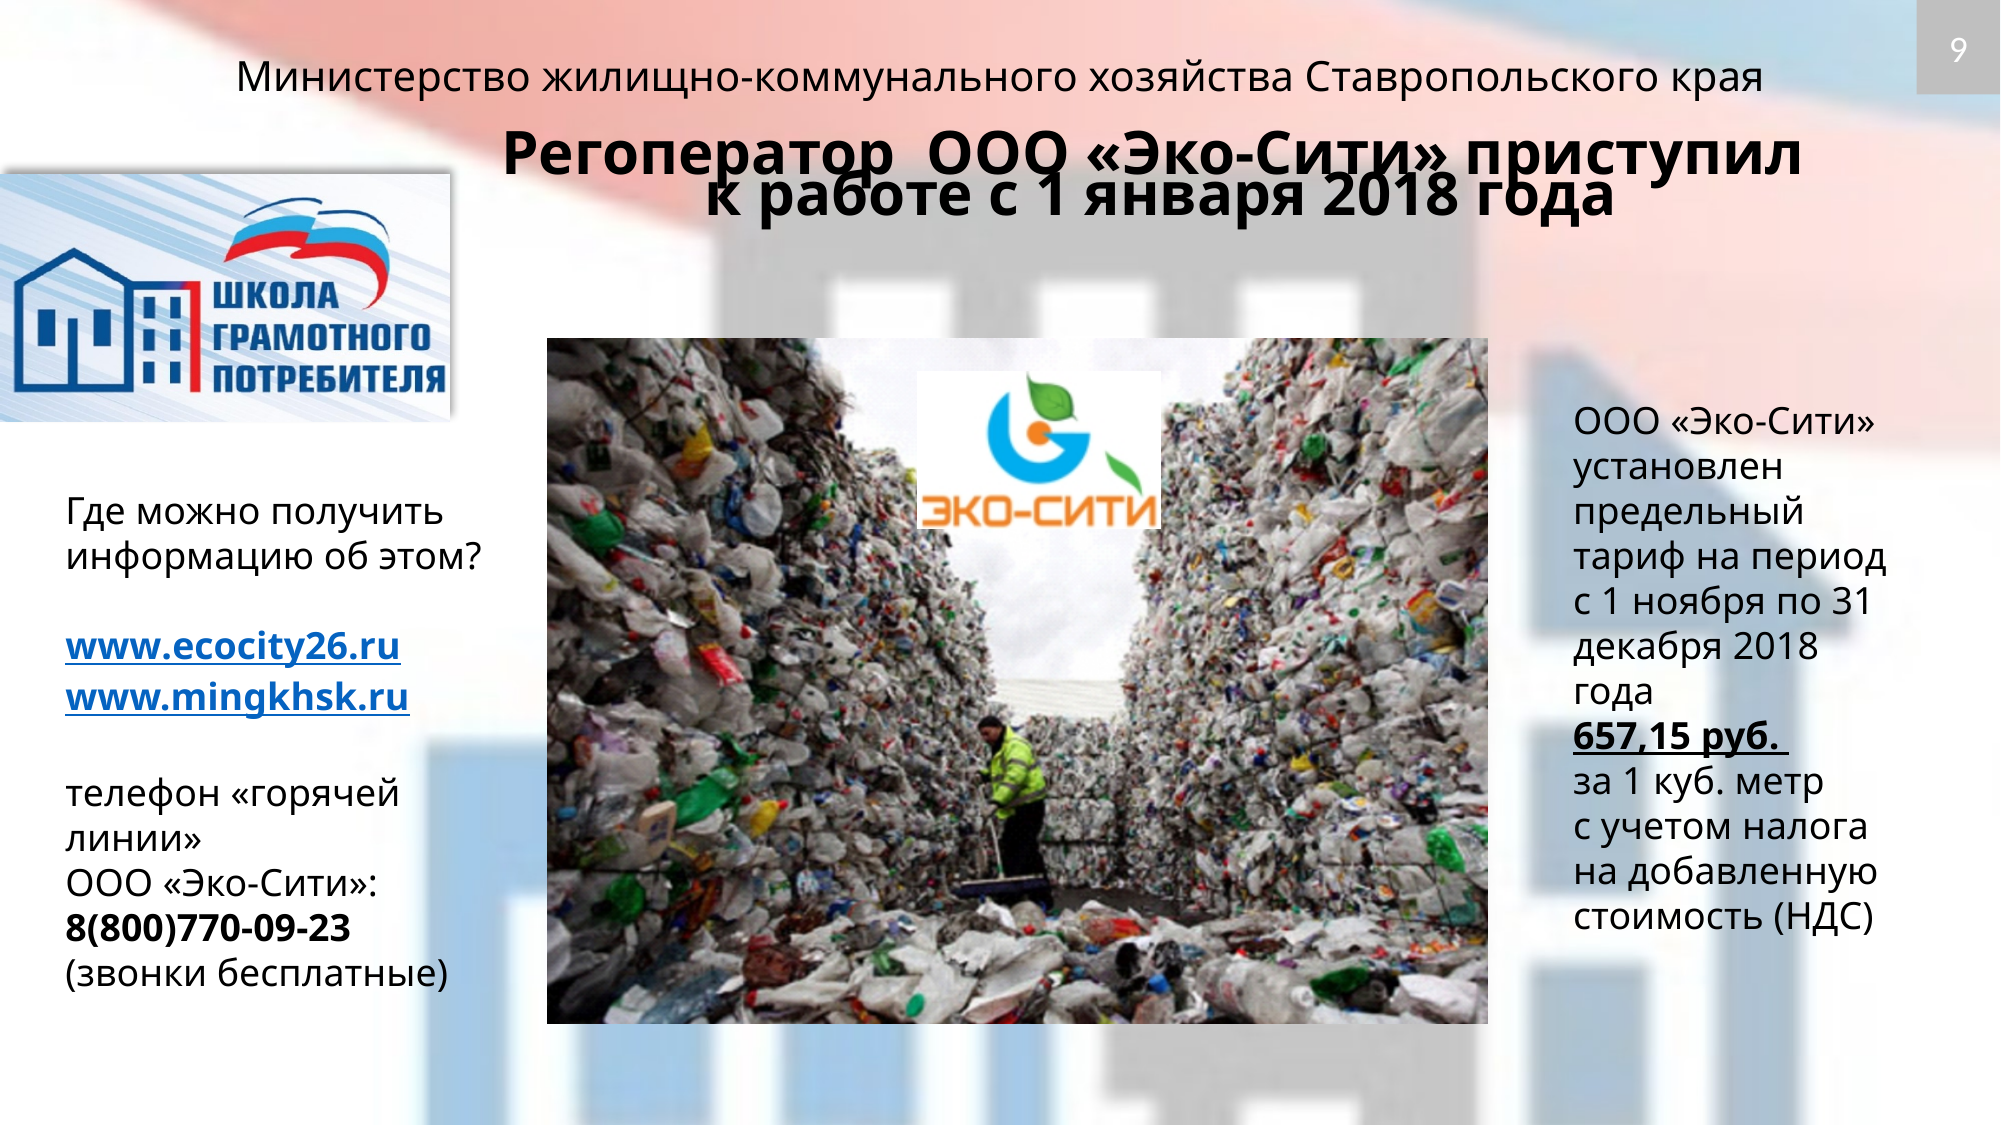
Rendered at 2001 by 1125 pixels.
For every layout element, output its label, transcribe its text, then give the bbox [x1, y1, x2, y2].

title Регоператор ООО «Эко-Сити» приступил к работе с 1 января 2018 года [380, 97, 1941, 281]
text_box 9 [1916, 0, 2000, 96]
picture [0, 0, 2001, 1125]
text_box Где можно получить информацию об этом? www.ecocity26.ru www.mingkhsk.ru телефон «горячей линии» ООО «Эко-Сити»: 8(800)770-09-23 (звонки бесплатные) [50, 449, 548, 1121]
text_box ООО «Эко-Сити» установлен предельный тариф на период с 1 ноября по 31 декабря 2018 года 657,15 руб. за 1 куб. метр с учетом налога на добавленную стоимость (НДС) [1558, 389, 1917, 945]
